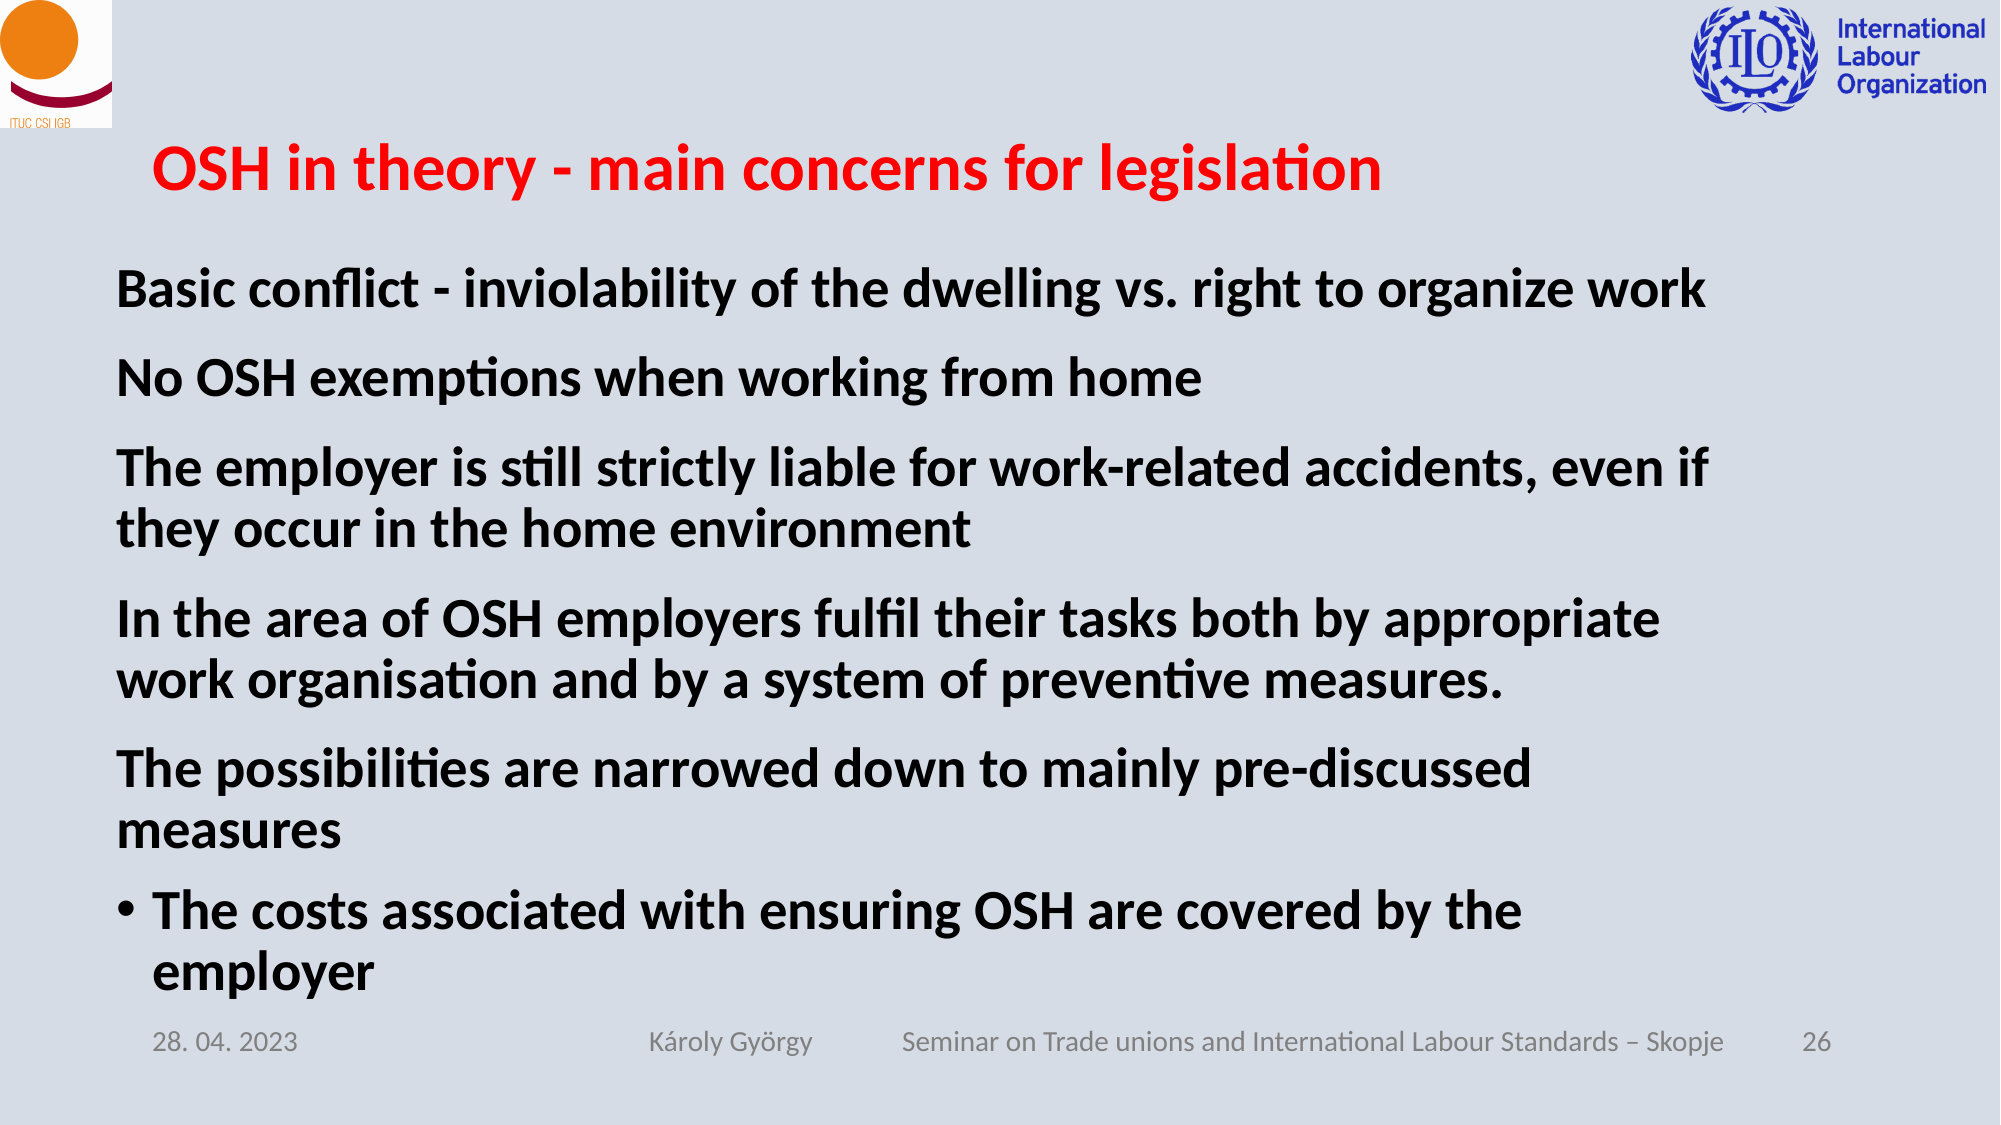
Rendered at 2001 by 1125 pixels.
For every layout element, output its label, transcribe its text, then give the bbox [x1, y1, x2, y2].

title OSH in theory - main concerns for legislation [137, 59, 1863, 278]
picture [1691, 6, 1986, 114]
picture [0, 0, 112, 128]
text_box 28. 04. 2023 Károly György Seminar on Trade unions and International Labour Standards – Skopje 26 [137, 1014, 1894, 1065]
list Basic conflict - inviolability of the dwelling vs. right to organize work No OSH exemptions when working from home The employer is still strictly liable for work-related accidents, even if they occur in the home environment In the area of OSH employers fulfil their tasks both by appropriate work organisation and by a system of preventive measures. The possibilities are narrowed down to mainly pre-discussed measures The costs associated with ensuring OSH are covered by the employer [101, 251, 1755, 1049]
